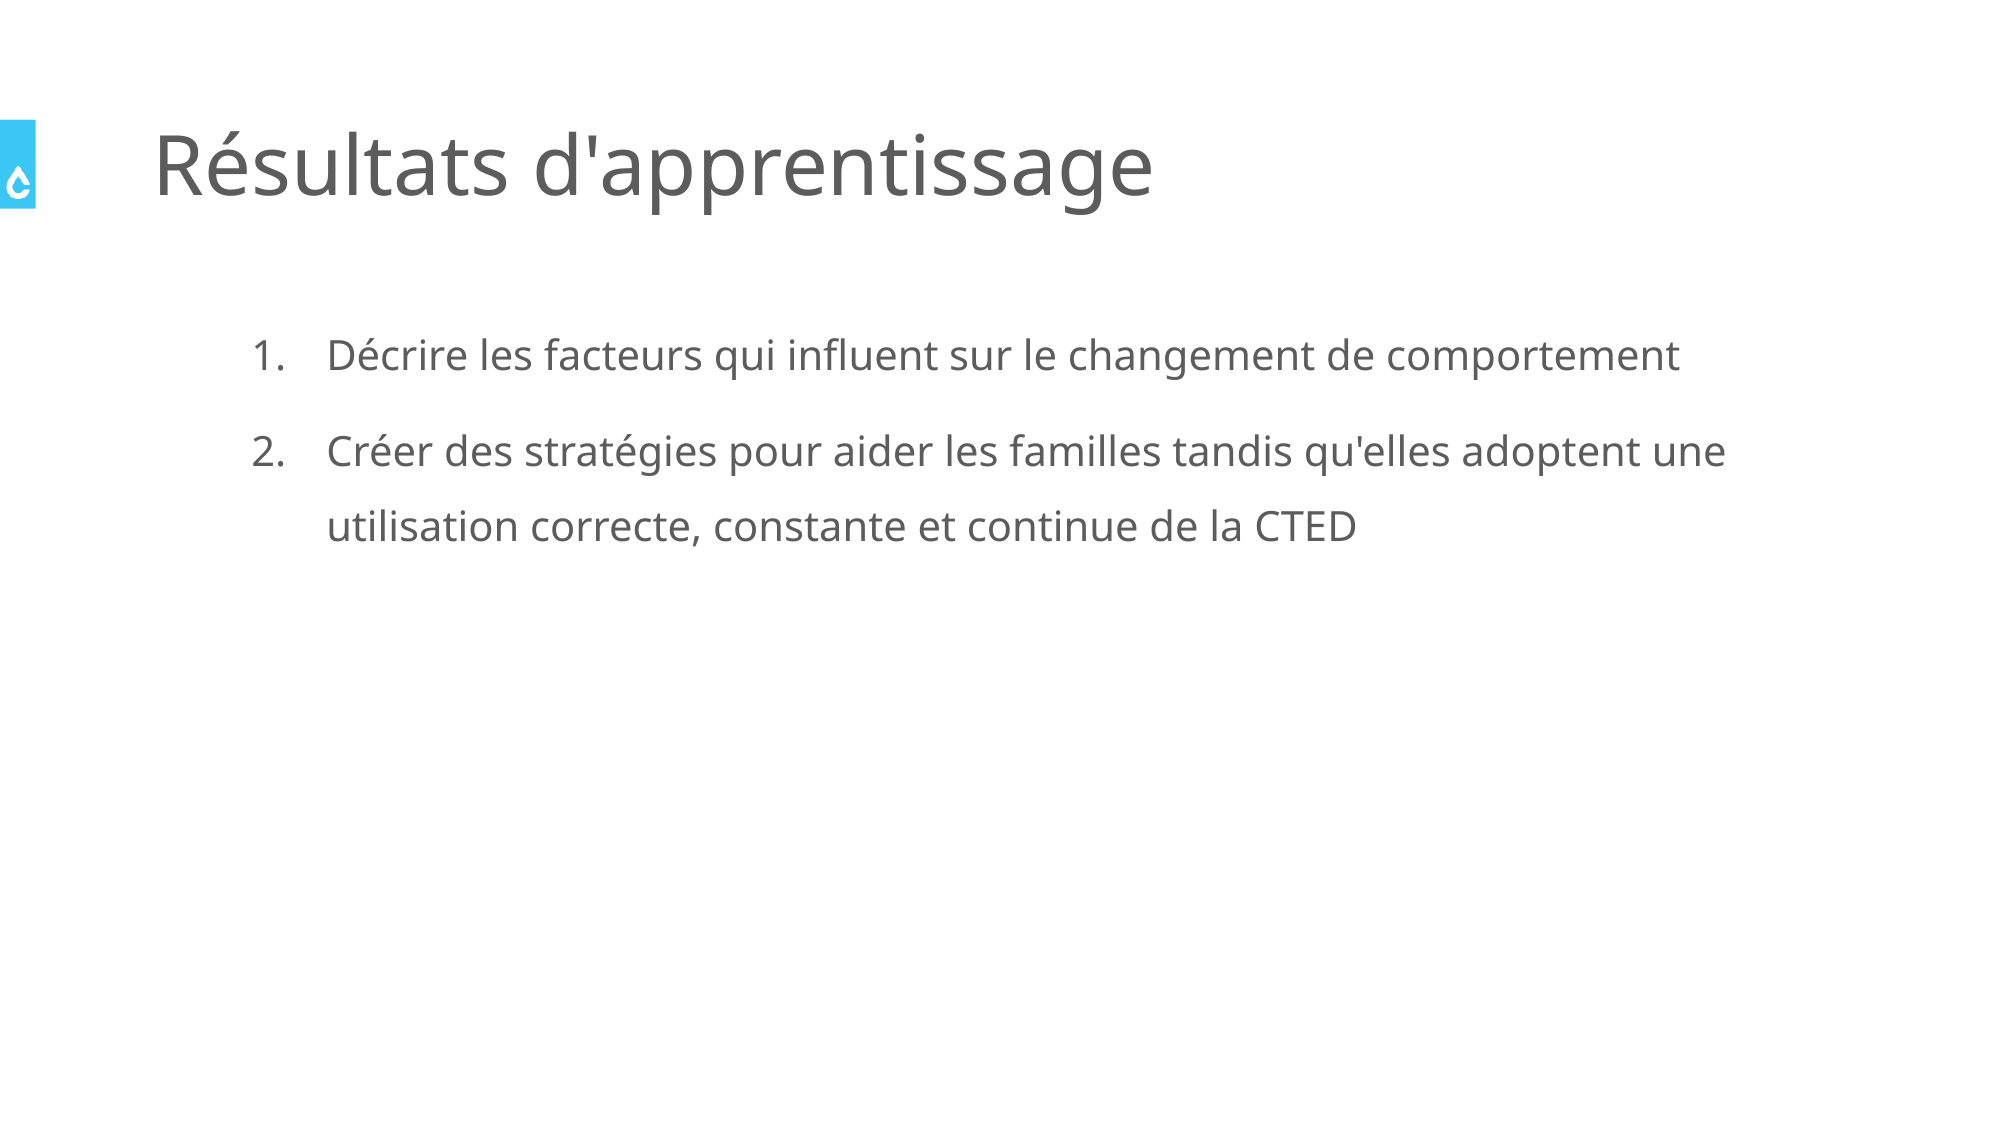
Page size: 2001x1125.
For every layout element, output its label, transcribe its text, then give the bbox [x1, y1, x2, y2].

list Décrire les facteurs qui influent sur le changement de comportement Créer des stratégies pour aider les familles tandis qu'elles adoptent une utilisation correcte, constante et continue de la CTED [236, 296, 1772, 1012]
title Résultats d'apprentissage [137, 59, 1863, 278]
picture [0, 119, 36, 209]
